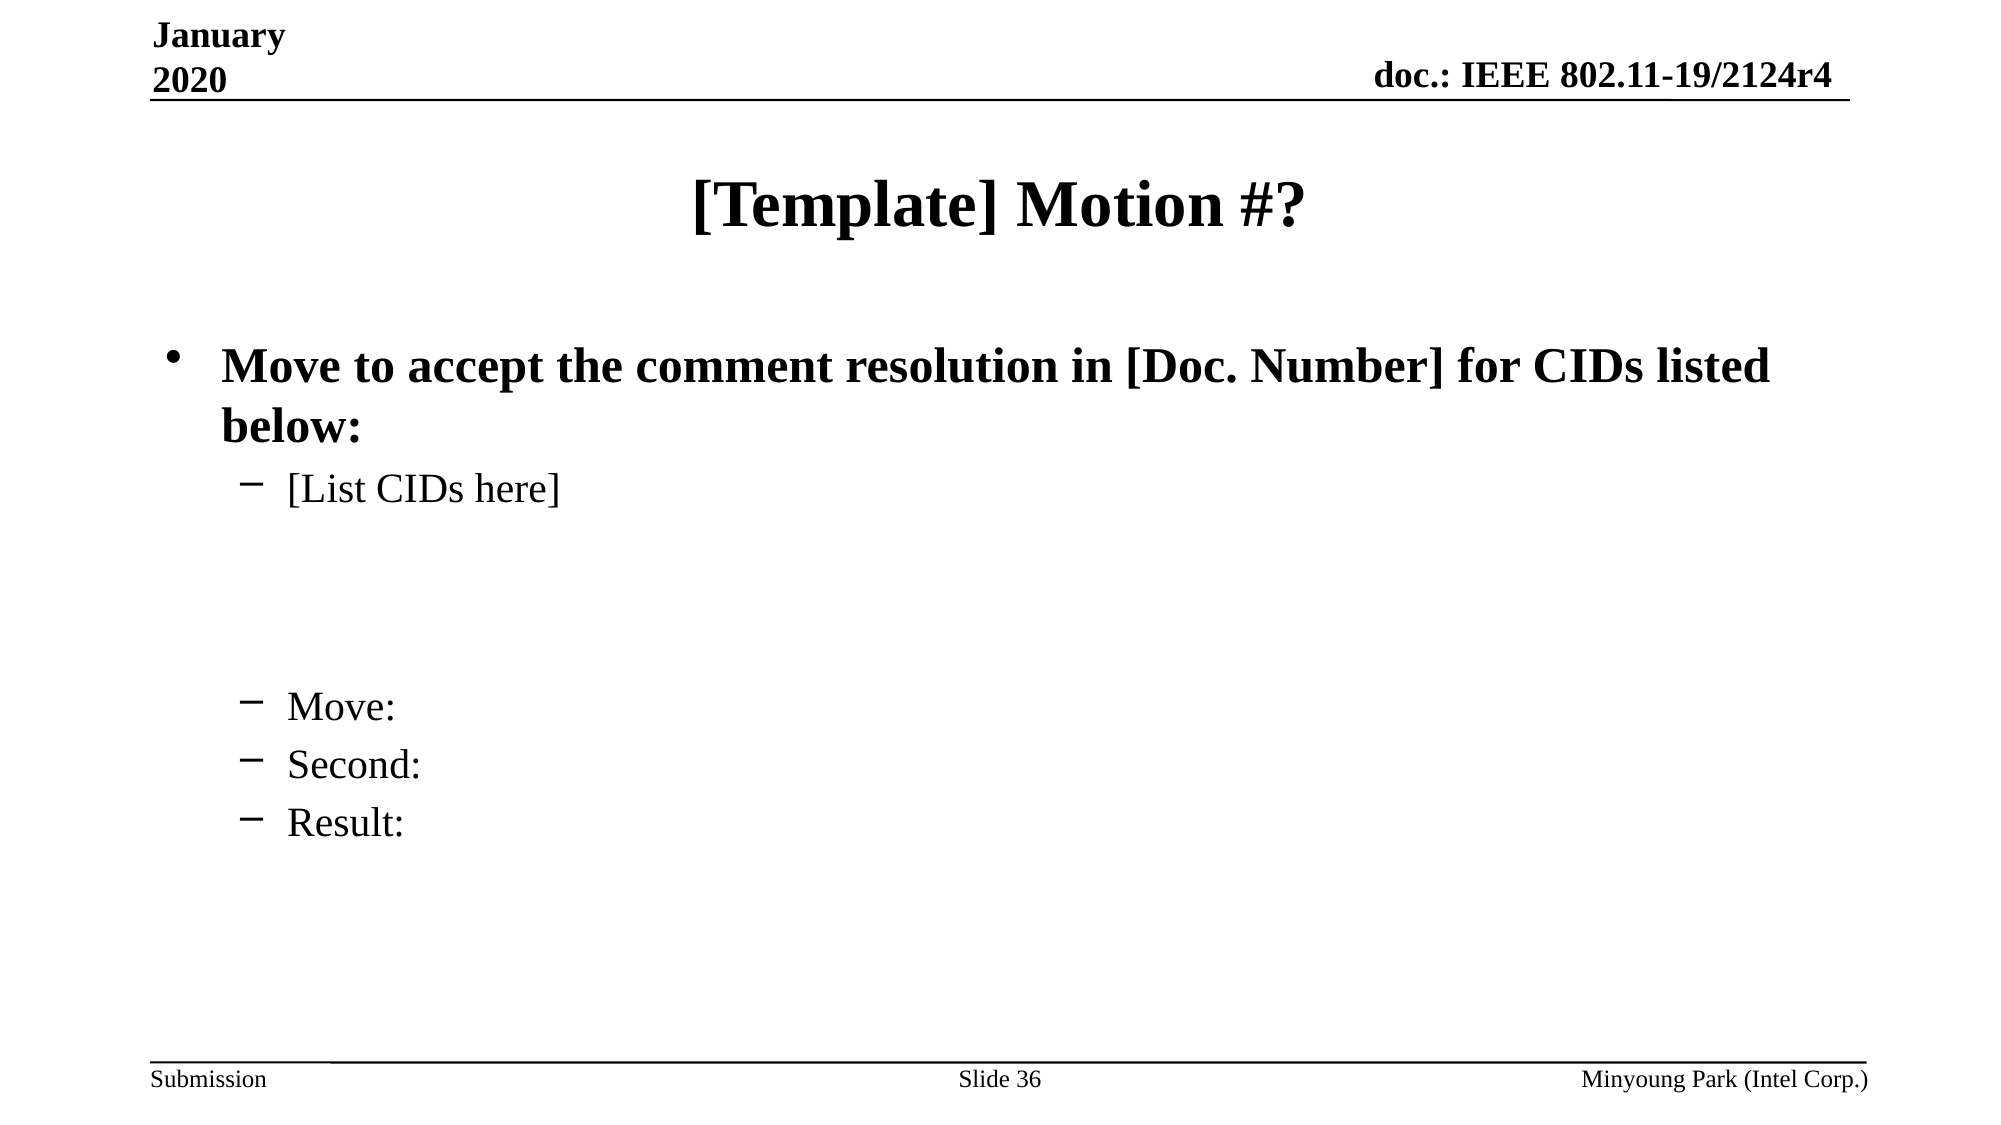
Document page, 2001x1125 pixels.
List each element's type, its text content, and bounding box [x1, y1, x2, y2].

title [Template] Motion #? [150, 112, 1850, 288]
list Move to accept the comment resolution in [Doc. Number] for CIDs listed below: [List CIDs here] Move: Second: Result: [150, 324, 1850, 1000]
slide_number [152, 54, 347, 101]
slide_number Slide 36 [957, 1061, 1042, 1093]
footer Minyoung Park (Intel Corp.) [1266, 1061, 1869, 1093]
